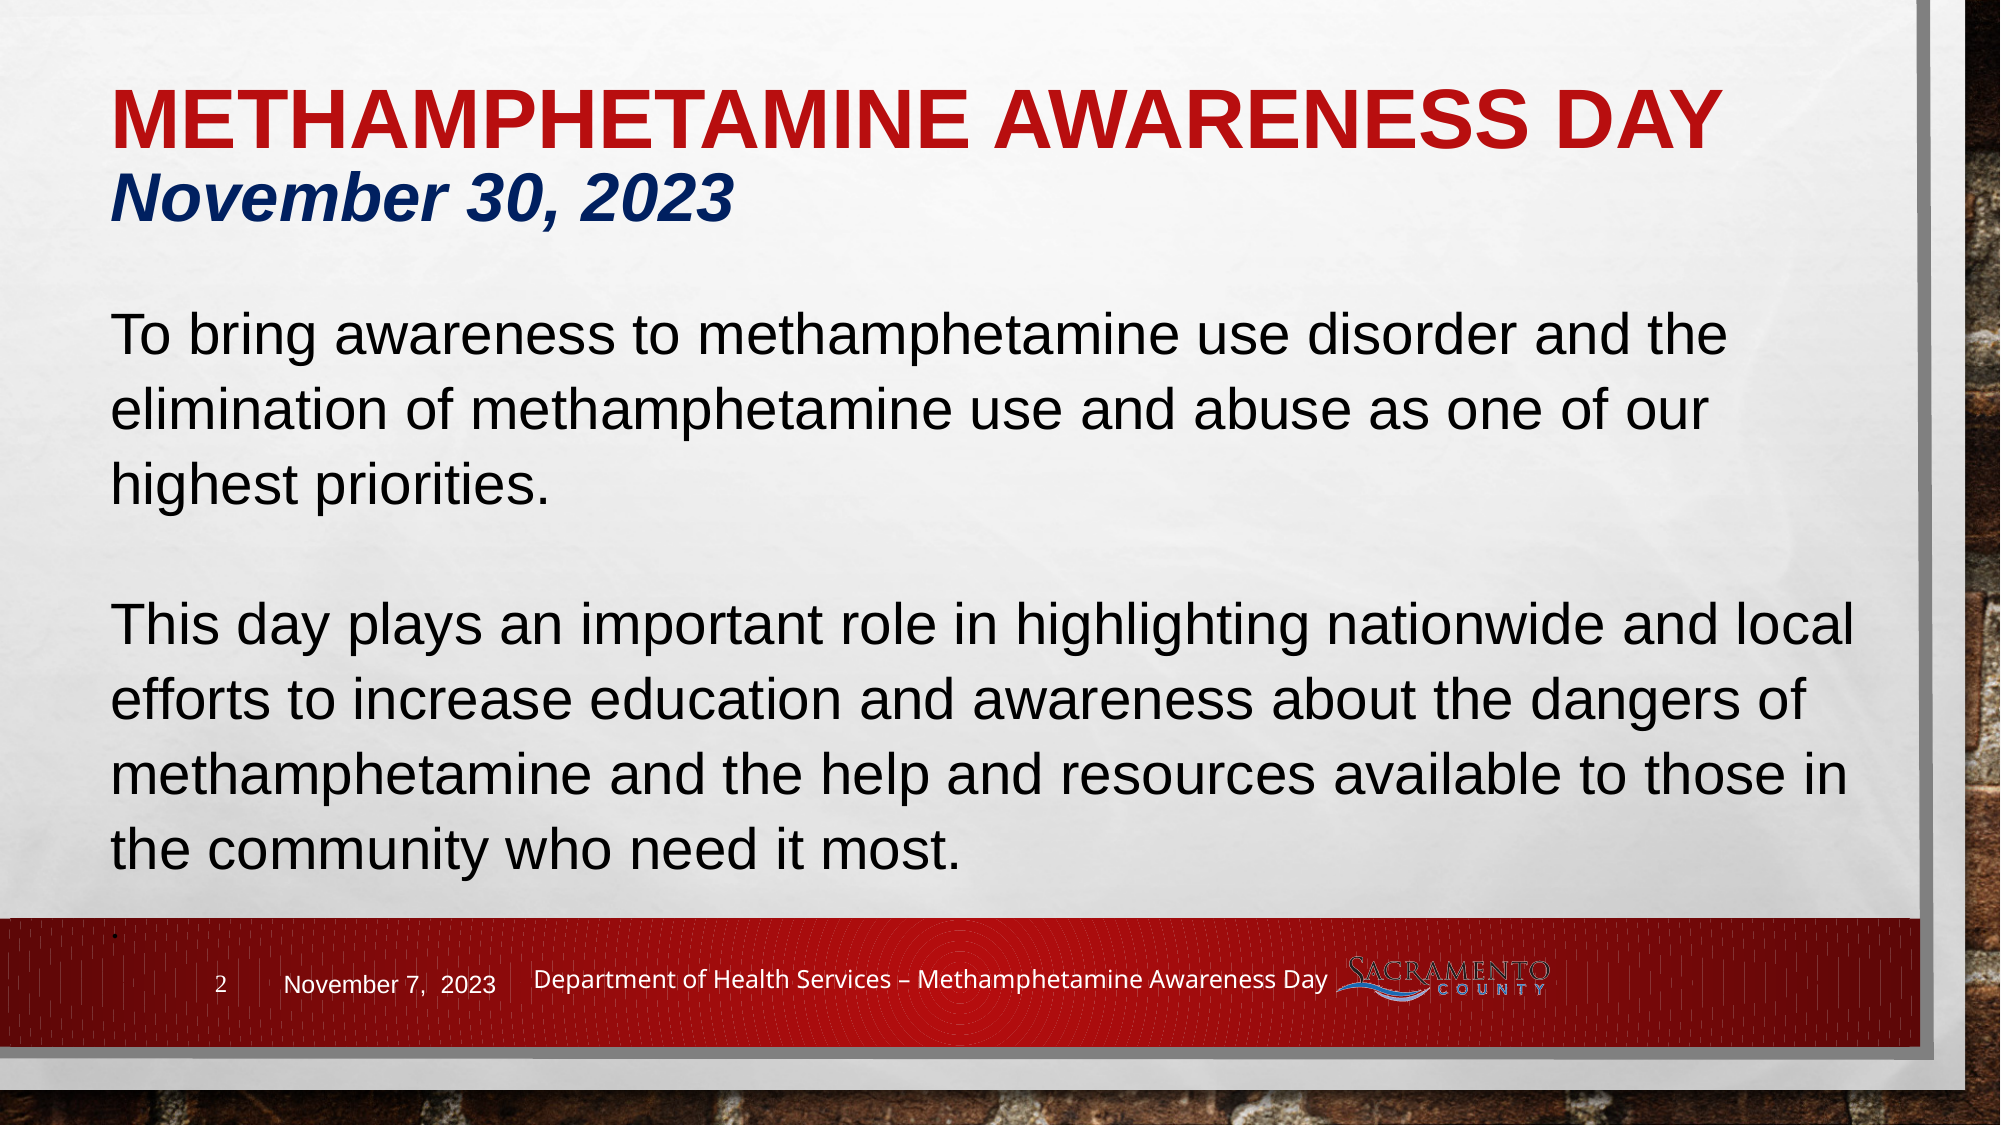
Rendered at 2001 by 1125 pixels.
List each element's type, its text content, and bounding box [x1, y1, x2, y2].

text_box November 7, 2023 [268, 958, 518, 1009]
picture [0, 0, 2000, 1125]
text_box Department of Health Services – Methamphetamine Awareness Day [518, 949, 1499, 1009]
picture [1334, 952, 1552, 1006]
text_box 2 [184, 952, 243, 1013]
text_box To bring awareness to methamphetamine use disorder and the elimination of methamphetamine use and abuse as one of our highest priorities. This day plays an important role in highlighting nationwide and local efforts to increase education and awareness about the dangers of methamphetamine and the help and resources available to those in the community who need it most. . [95, 284, 1875, 954]
title Methamphetamine Awareness Day November 30, 2023 [95, 72, 1802, 245]
